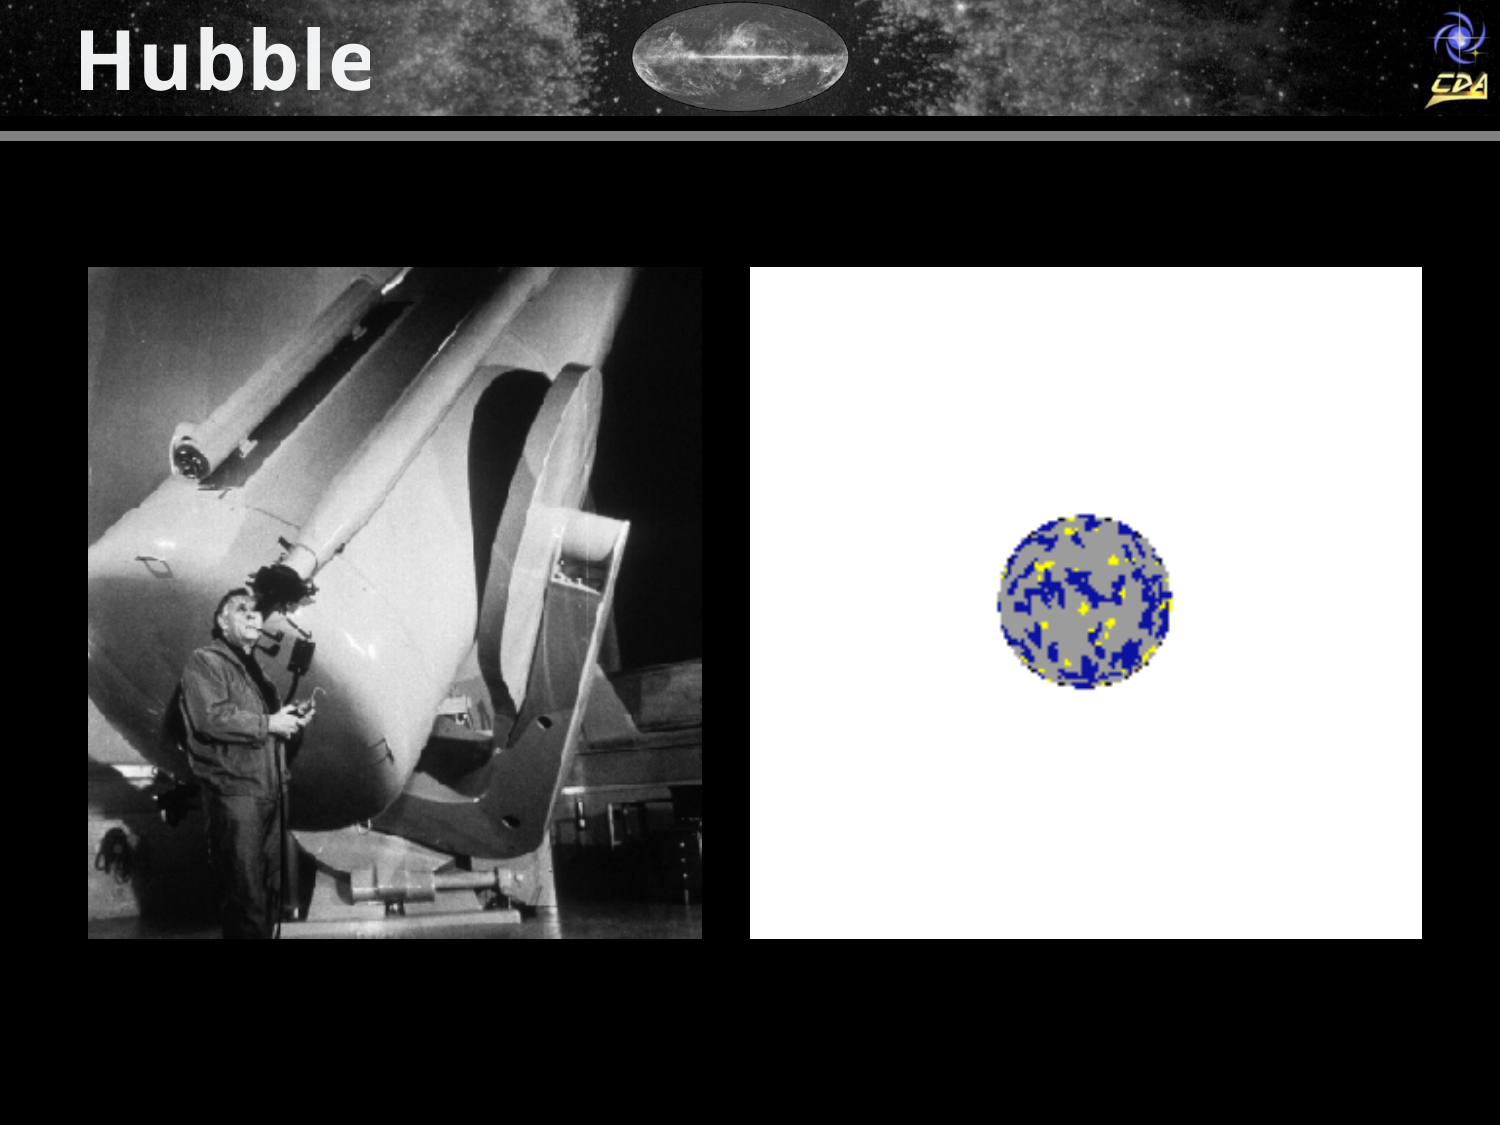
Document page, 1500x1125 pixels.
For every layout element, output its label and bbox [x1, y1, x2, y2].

picture [749, 266, 1422, 939]
picture [88, 266, 702, 939]
picture [1416, 0, 1500, 114]
text_box [0, 0, 1414, 116]
